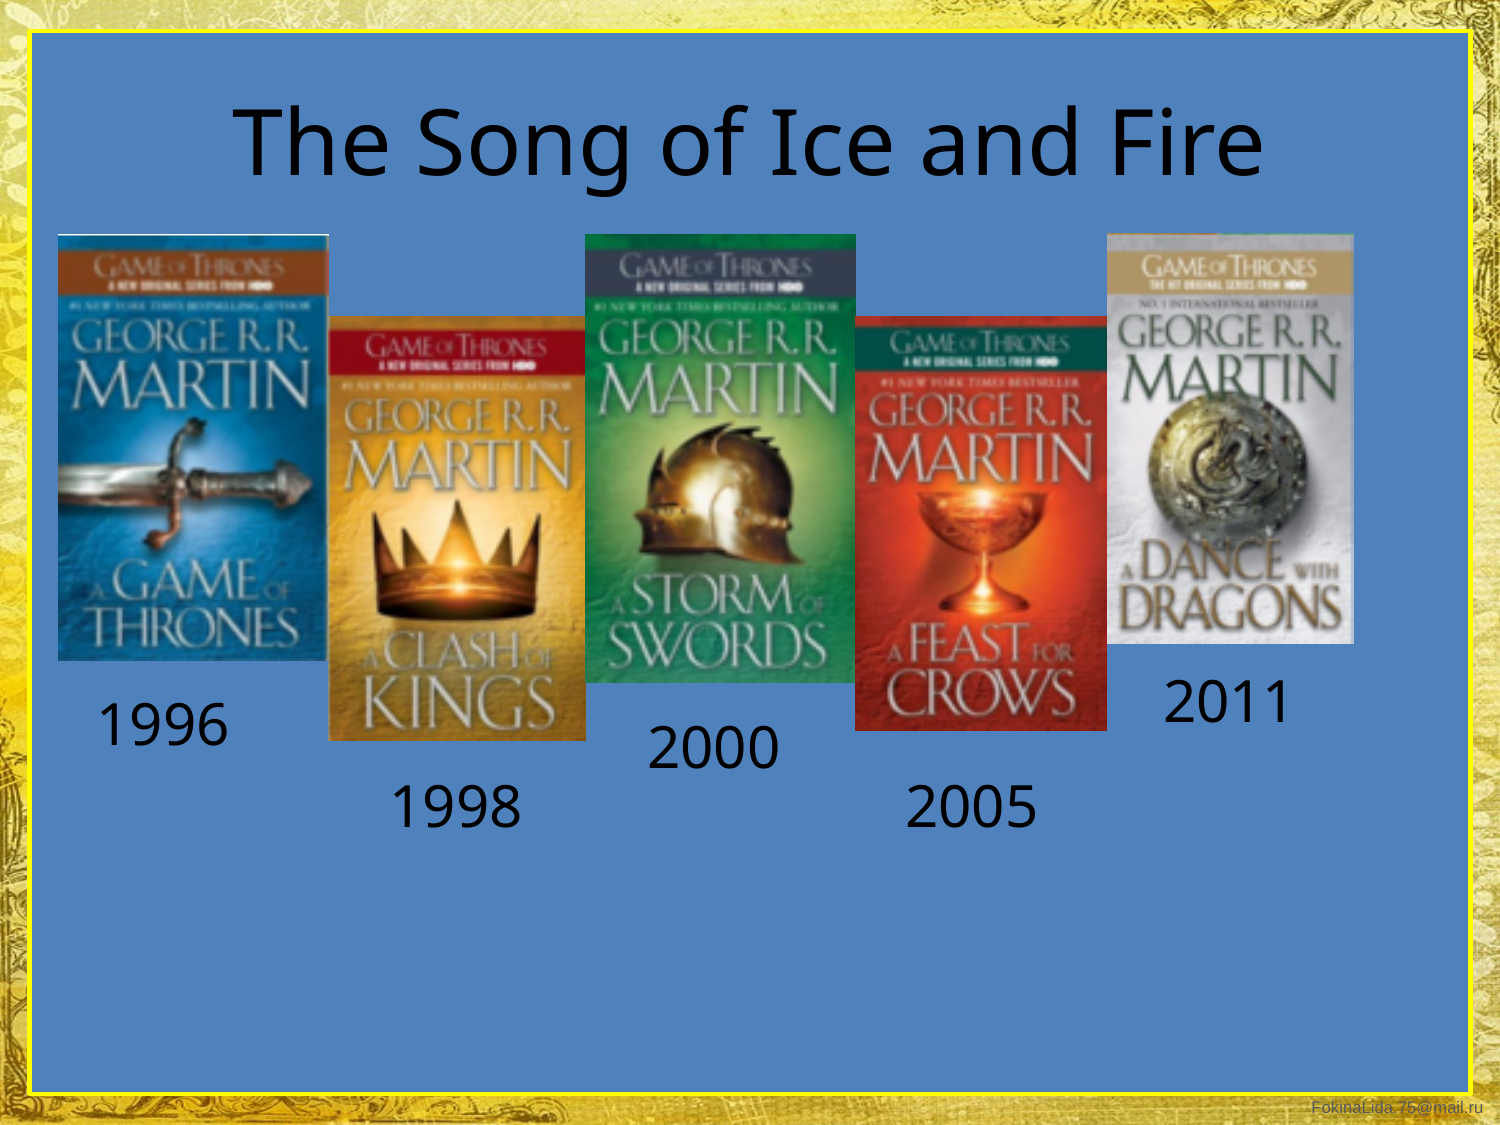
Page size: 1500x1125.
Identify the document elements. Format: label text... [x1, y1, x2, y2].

text_box 2005 [890, 761, 1114, 847]
text_box 1996 [82, 679, 259, 765]
text_box 2000 [632, 703, 821, 788]
text_box 1998 [375, 761, 551, 847]
text_box 2011 [1148, 656, 1336, 741]
picture [0, 0, 1500, 1125]
title The Song of Ice and Fire [74, 44, 1426, 233]
